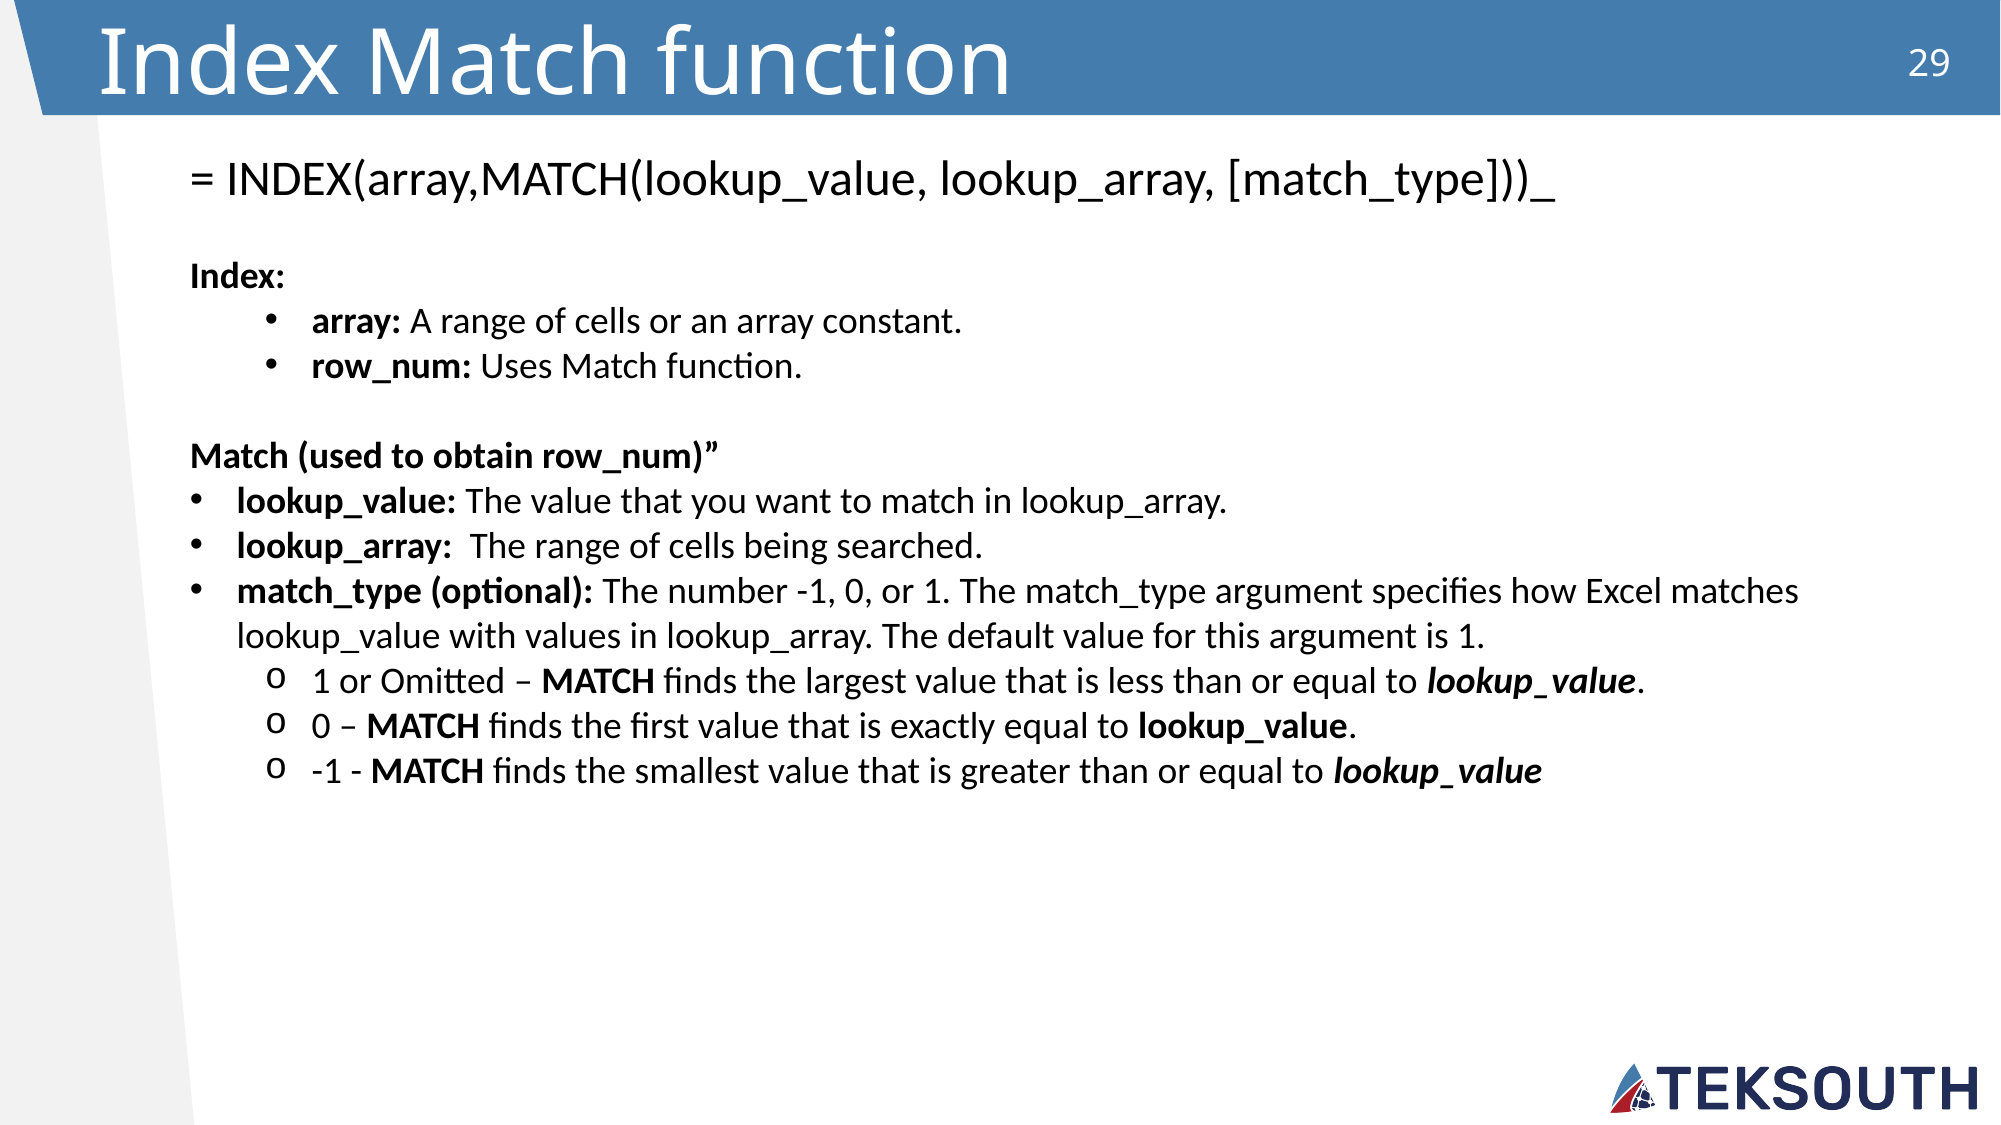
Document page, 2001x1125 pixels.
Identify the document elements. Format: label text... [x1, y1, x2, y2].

list Index Match function [83, 0, 1675, 129]
slide_number 29 [1882, 31, 1977, 98]
text_box = INDEX(array,MATCH(lookup_value, lookup_array, [match_type]))_ Index: array: A range of cells or an array constant. row_num: Uses Match function. Match (used to obtain row_num)” lookup_value: The value that you want to match in lookup_array. lookup_array: The range of cells being searched. match_type (optional): The number -1, 0, or 1. The match_type argument specifies how Excel matches lookup_value with values in lookup_array. The default value for this argument is 1. 1 or Omitted – MATCH finds the largest value that is less than or equal to lookup_value. 0 – MATCH finds the first value that is exactly equal to lookup_value. -1 - MATCH finds the smallest value that is greater than or equal to lookup_value [174, 138, 1906, 844]
picture [1610, 1063, 1977, 1113]
